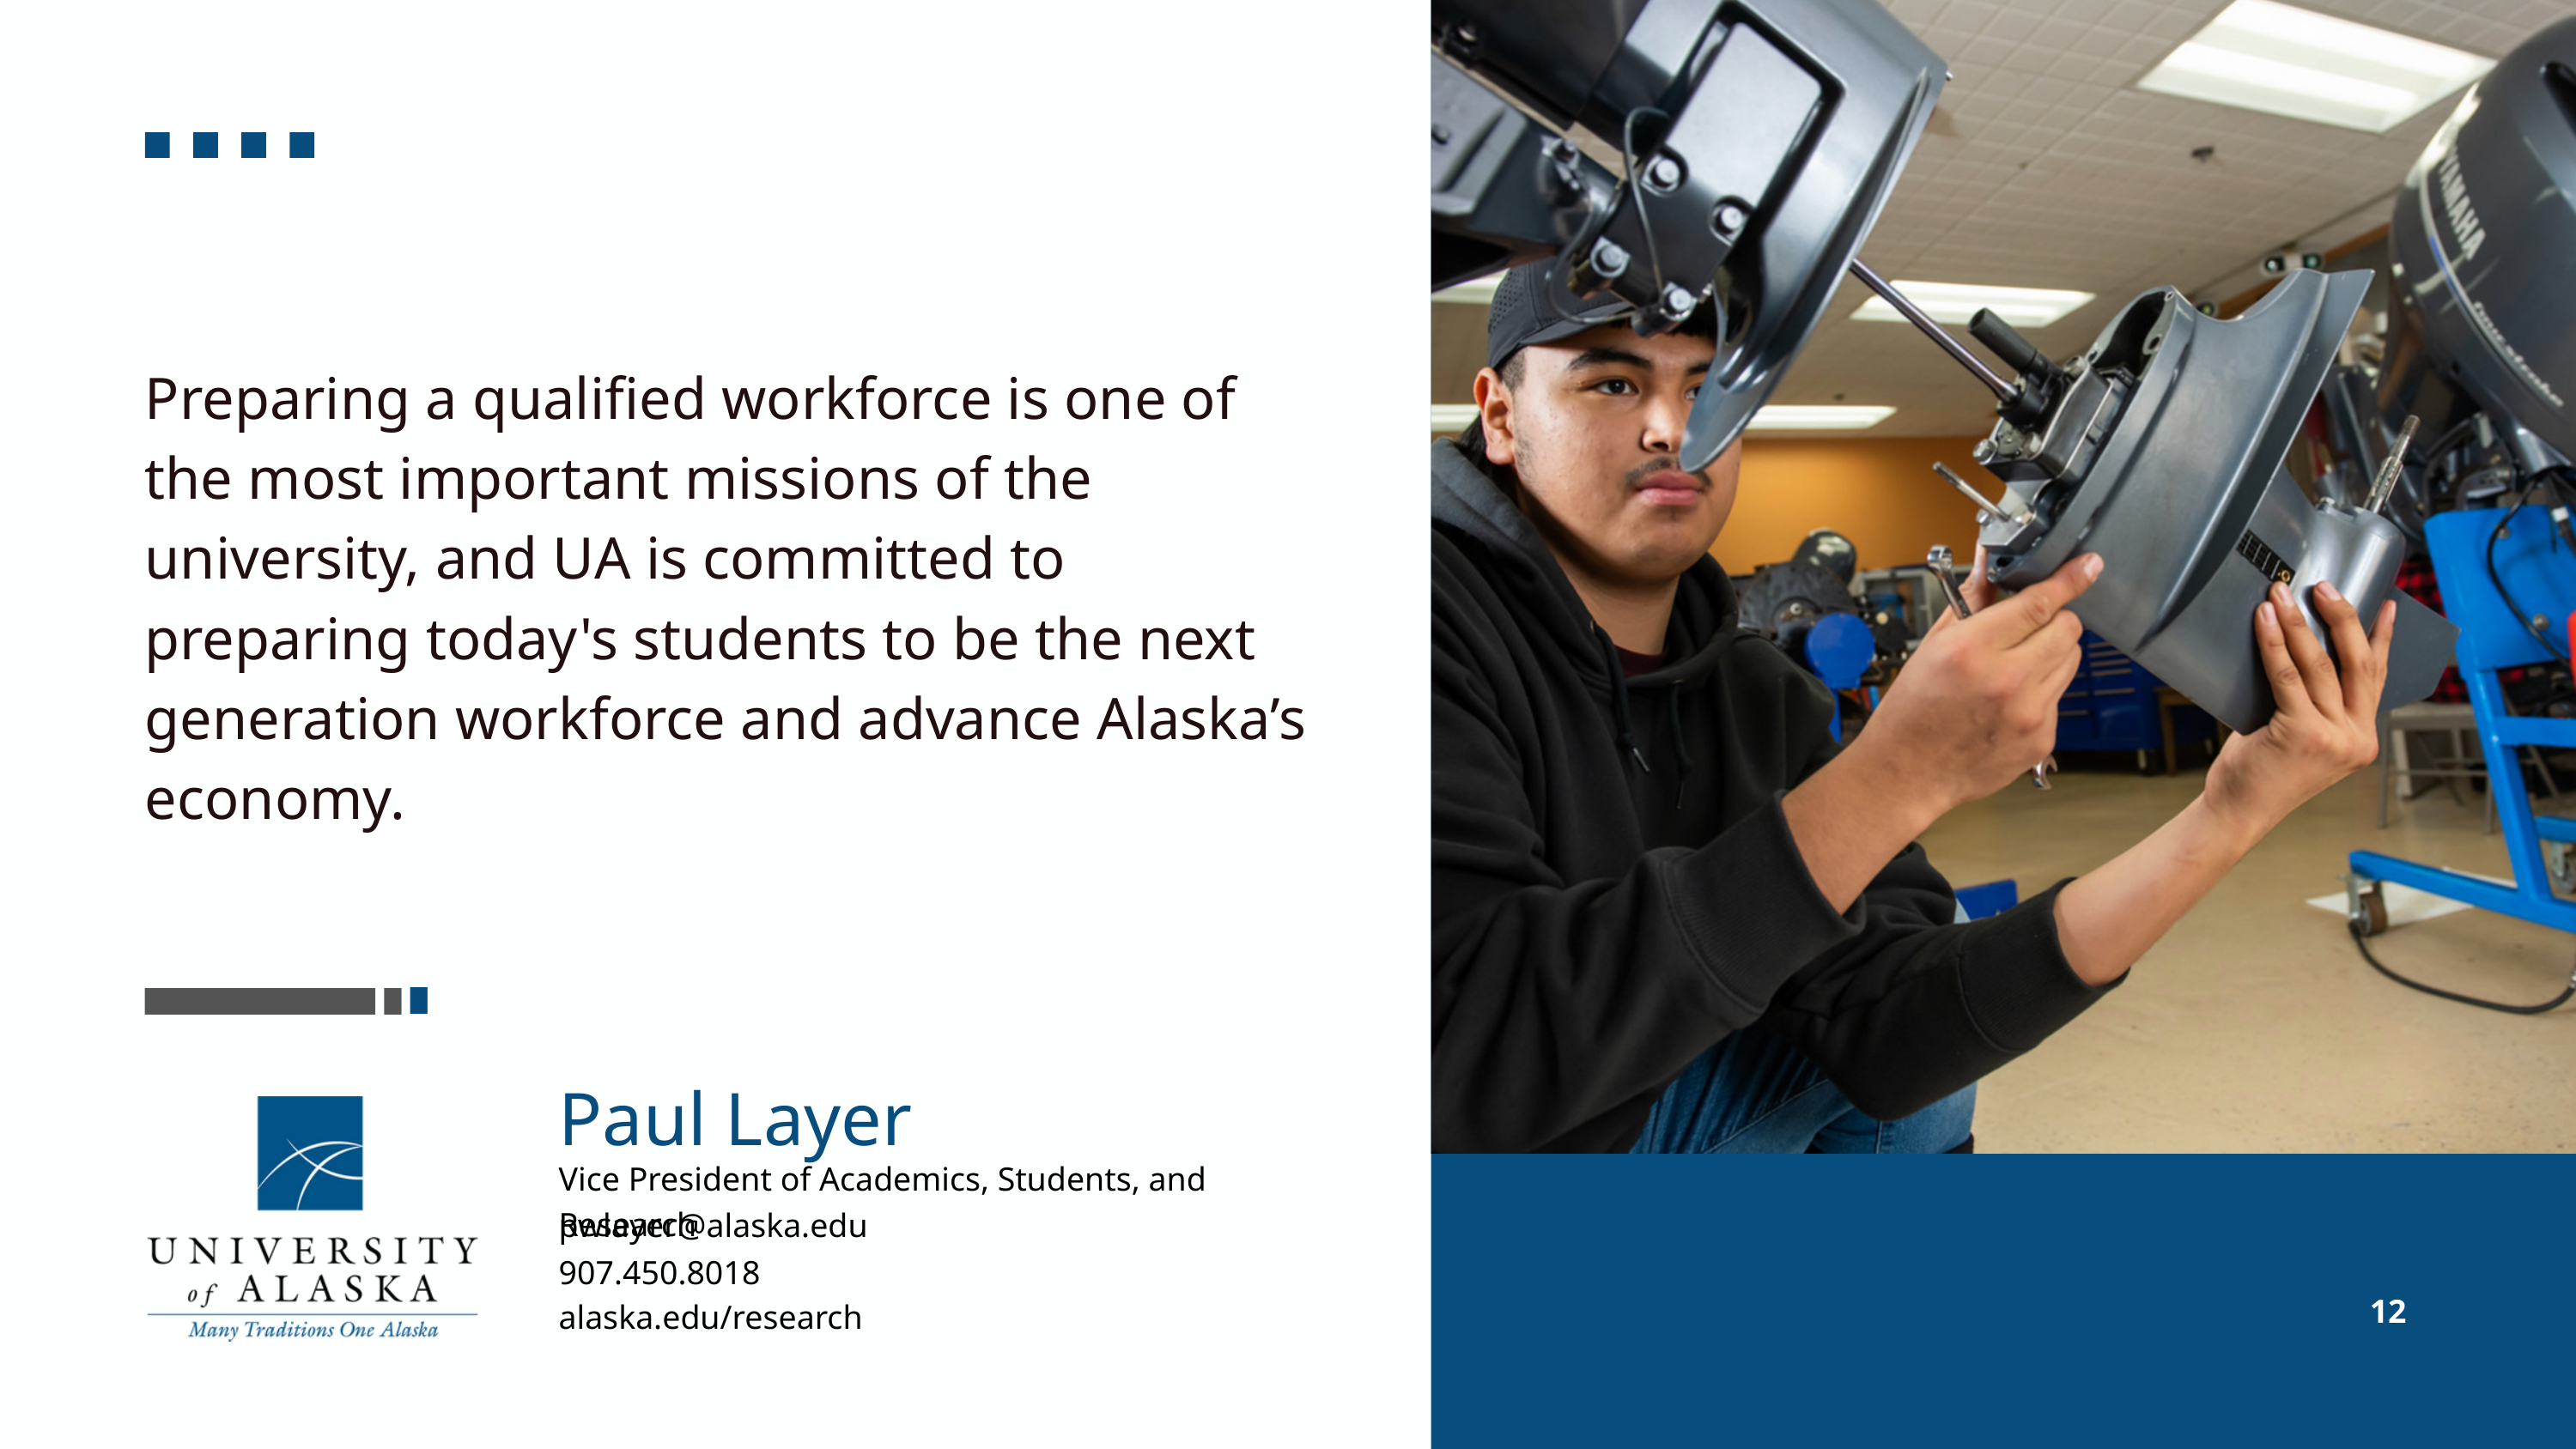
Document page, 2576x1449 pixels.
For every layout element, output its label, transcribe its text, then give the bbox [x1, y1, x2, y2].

text_box [144, 132, 170, 158]
text_box 12 [2336, 1273, 2440, 1353]
text_box [193, 132, 218, 158]
text_box alaska.edu/research [558, 1290, 1334, 1336]
text_box Paul Layer [558, 1058, 1145, 1160]
text_box [241, 132, 266, 158]
text_box [144, 988, 376, 1015]
text_box [289, 132, 315, 158]
text_box Vice President of Academics, Students, and Research [558, 1152, 1334, 1198]
text_box [410, 987, 428, 1014]
text_box [384, 988, 402, 1015]
text_box Preparing a qualified workforce is one of the most important missions of the university, and UA is committed to preparing today's students to be the next generation workforce and advance Alaska’s economy. [144, 350, 1334, 832]
text_box [144, 1096, 483, 1342]
text_box pwlayer@alaska.edu [558, 1198, 1334, 1244]
text_box [1431, 1154, 2576, 1449]
text_box 907.450.8018 [558, 1246, 1334, 1290]
text_box [1431, 0, 2576, 1154]
